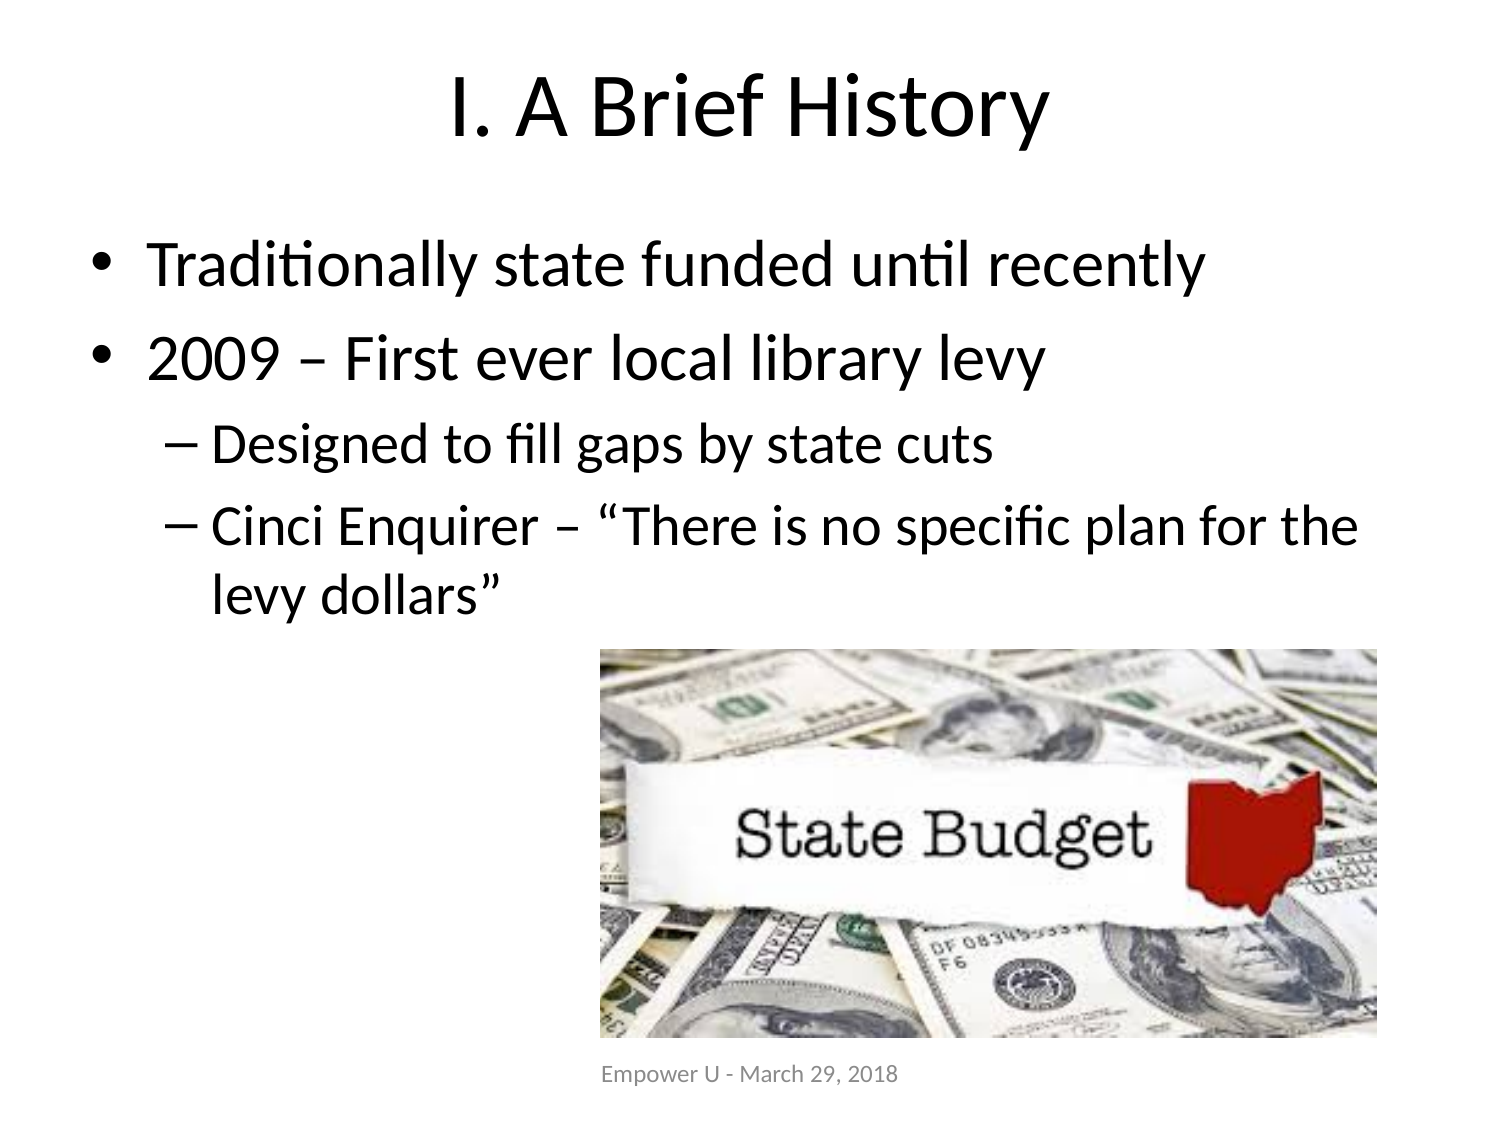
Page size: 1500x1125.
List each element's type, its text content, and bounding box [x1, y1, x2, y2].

list Traditionally state funded until recently 2009 – First ever local library levy Designed to fill gaps by state cuts Cinci Enquirer – “There is no specific plan for the levy dollars” [75, 212, 1425, 1075]
picture [599, 649, 1377, 1038]
footer Empower U - March 29, 2018 [512, 1042, 988, 1103]
title I. A Brief History [75, 24, 1425, 175]
